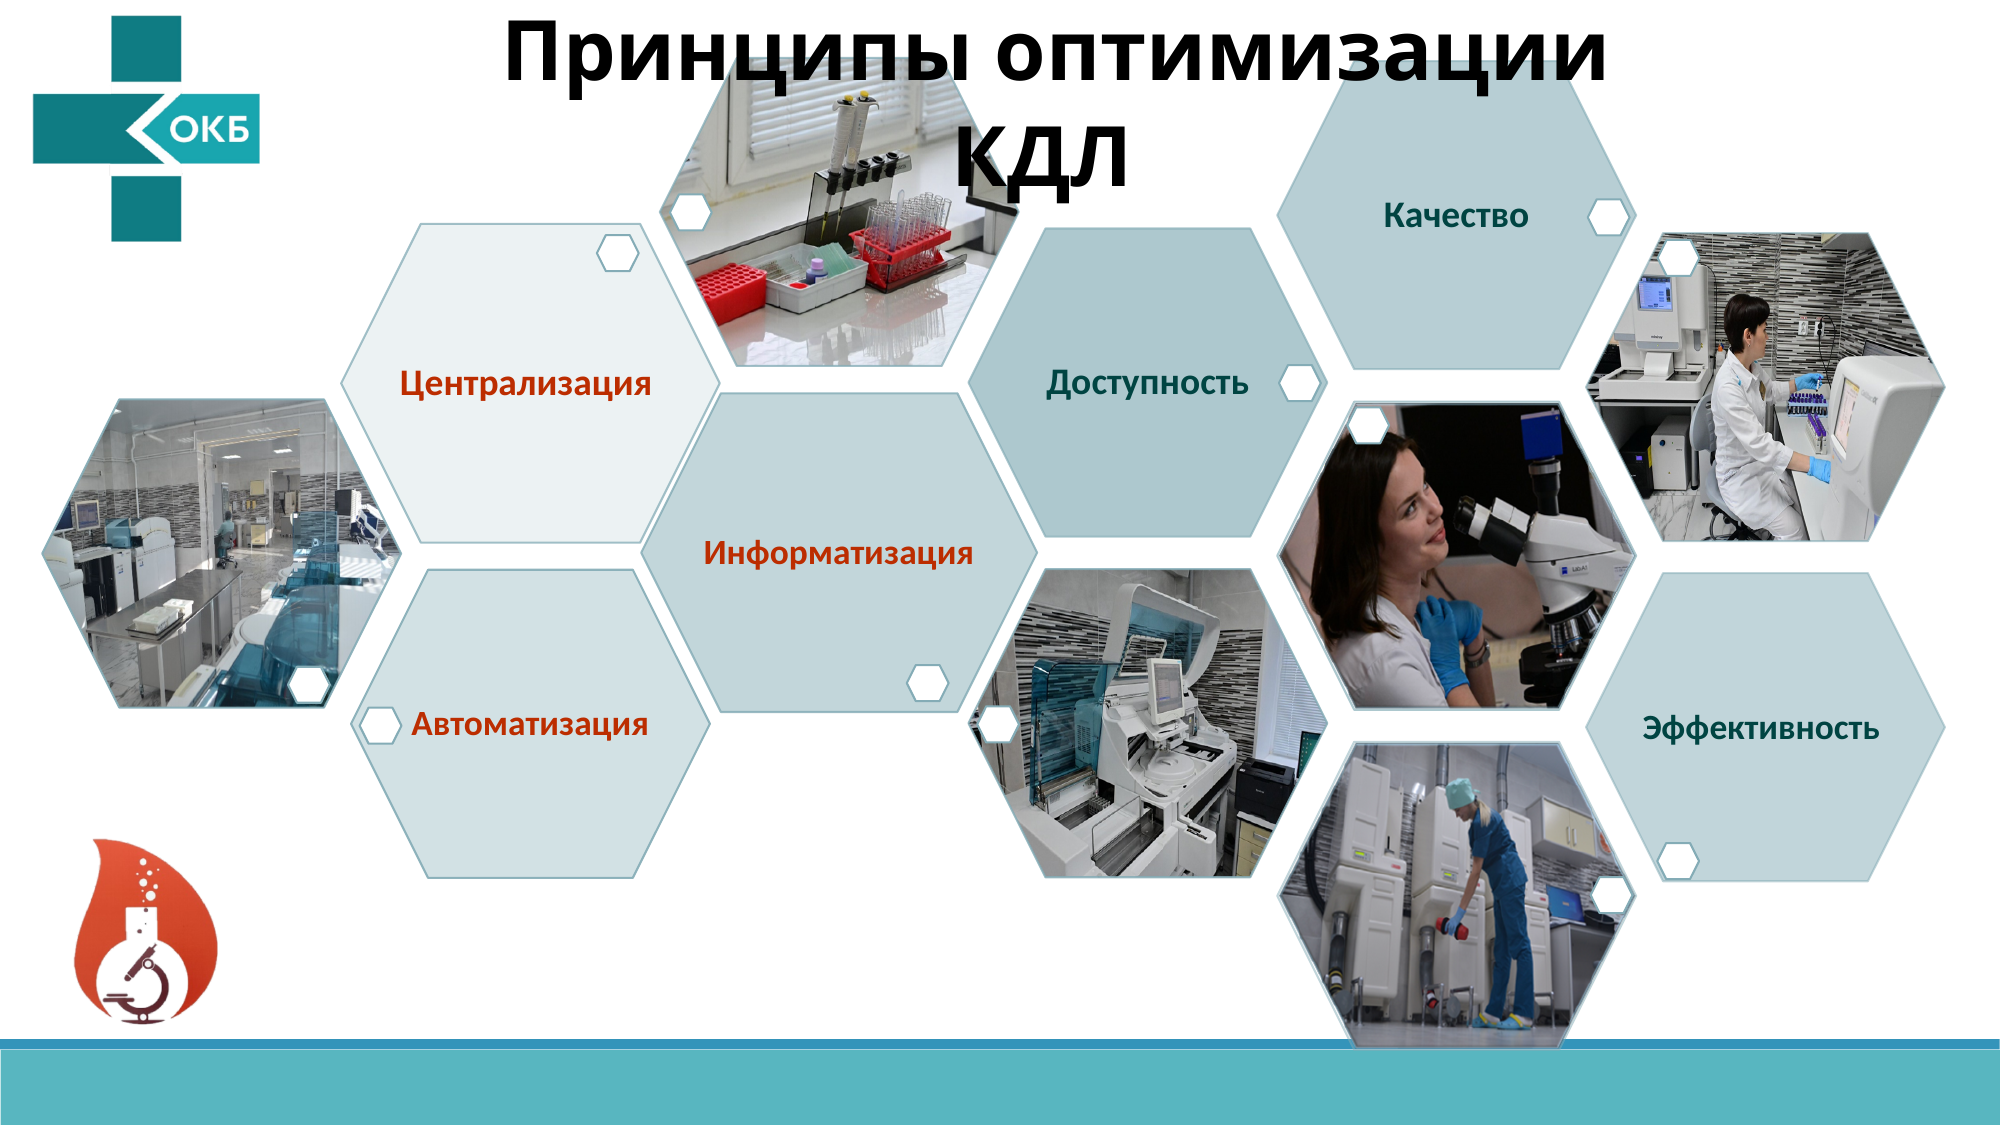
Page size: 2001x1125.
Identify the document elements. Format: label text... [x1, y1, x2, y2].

text_box Принципы оптимизации КДЛ [370, 0, 1713, 54]
picture [32, 14, 260, 242]
picture [73, 837, 219, 1025]
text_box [20, 57, 1967, 1051]
